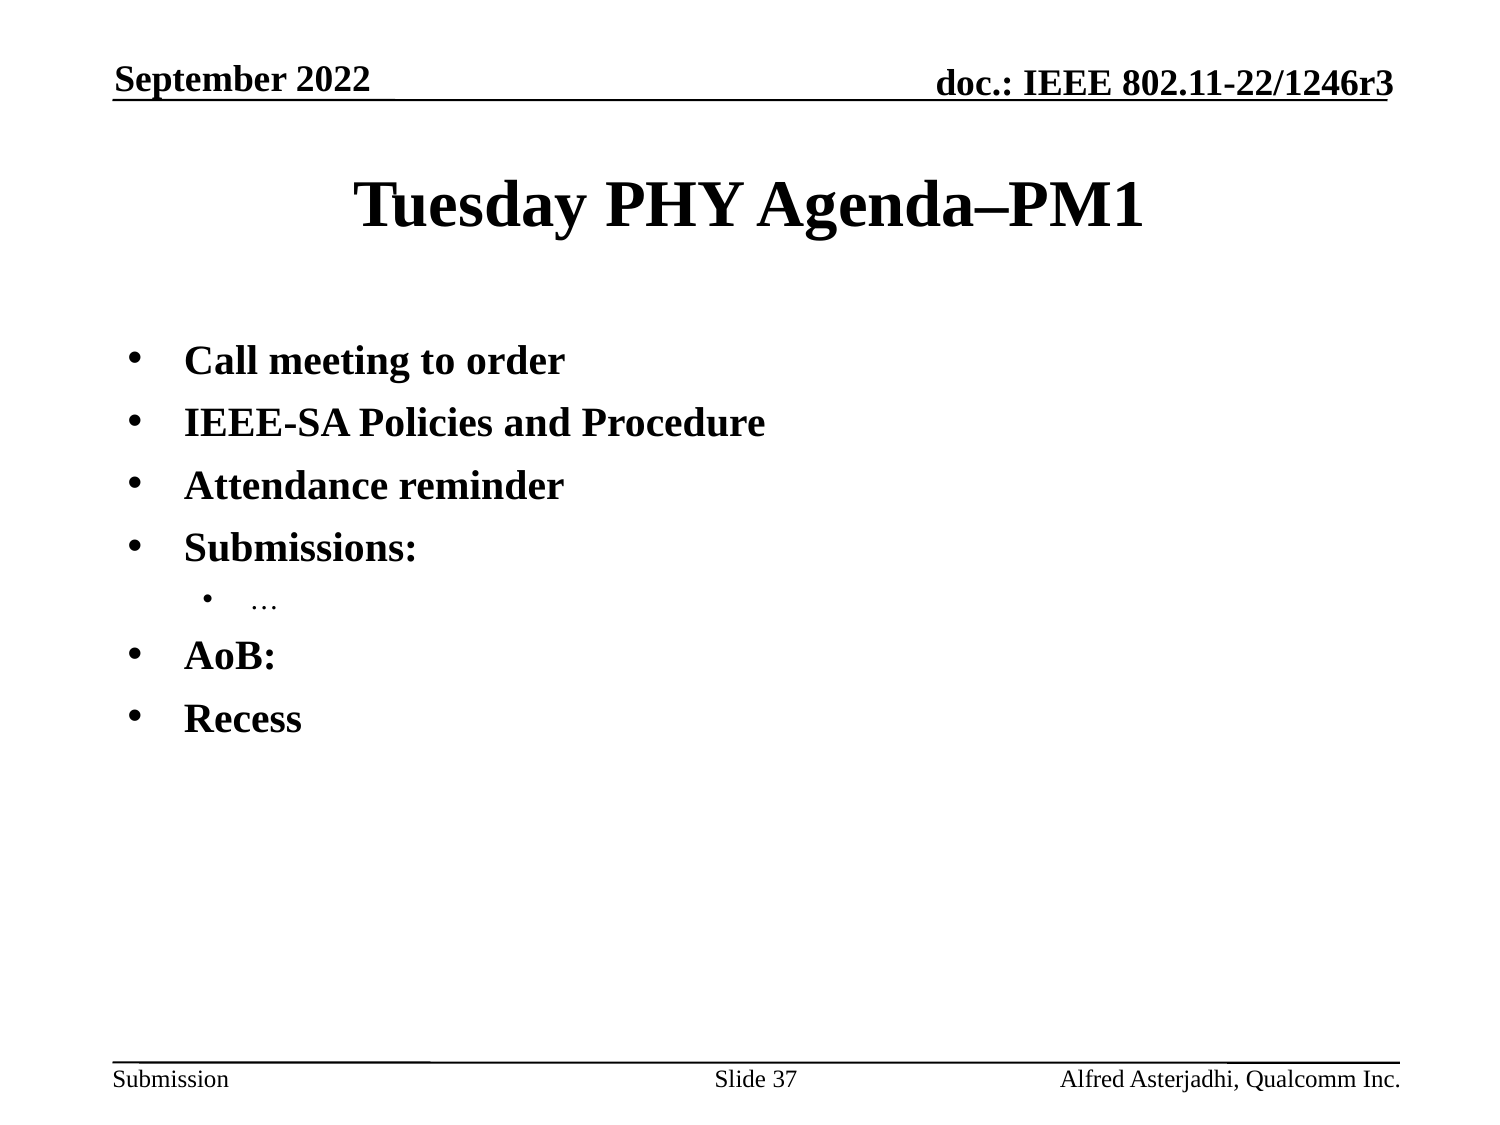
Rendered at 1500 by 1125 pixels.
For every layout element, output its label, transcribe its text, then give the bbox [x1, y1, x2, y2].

slide_number Slide 37 [712, 1061, 800, 1123]
footer Alfred Asterjadhi, Qualcomm Inc. [878, 1061, 1402, 1093]
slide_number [114, 54, 423, 100]
list Call meeting to order IEEE-SA Policies and Procedure Attendance reminder Submissions: … AoB: Recess [112, 324, 1388, 1000]
title Tuesday PHY Agenda–PM1 [112, 112, 1388, 288]
